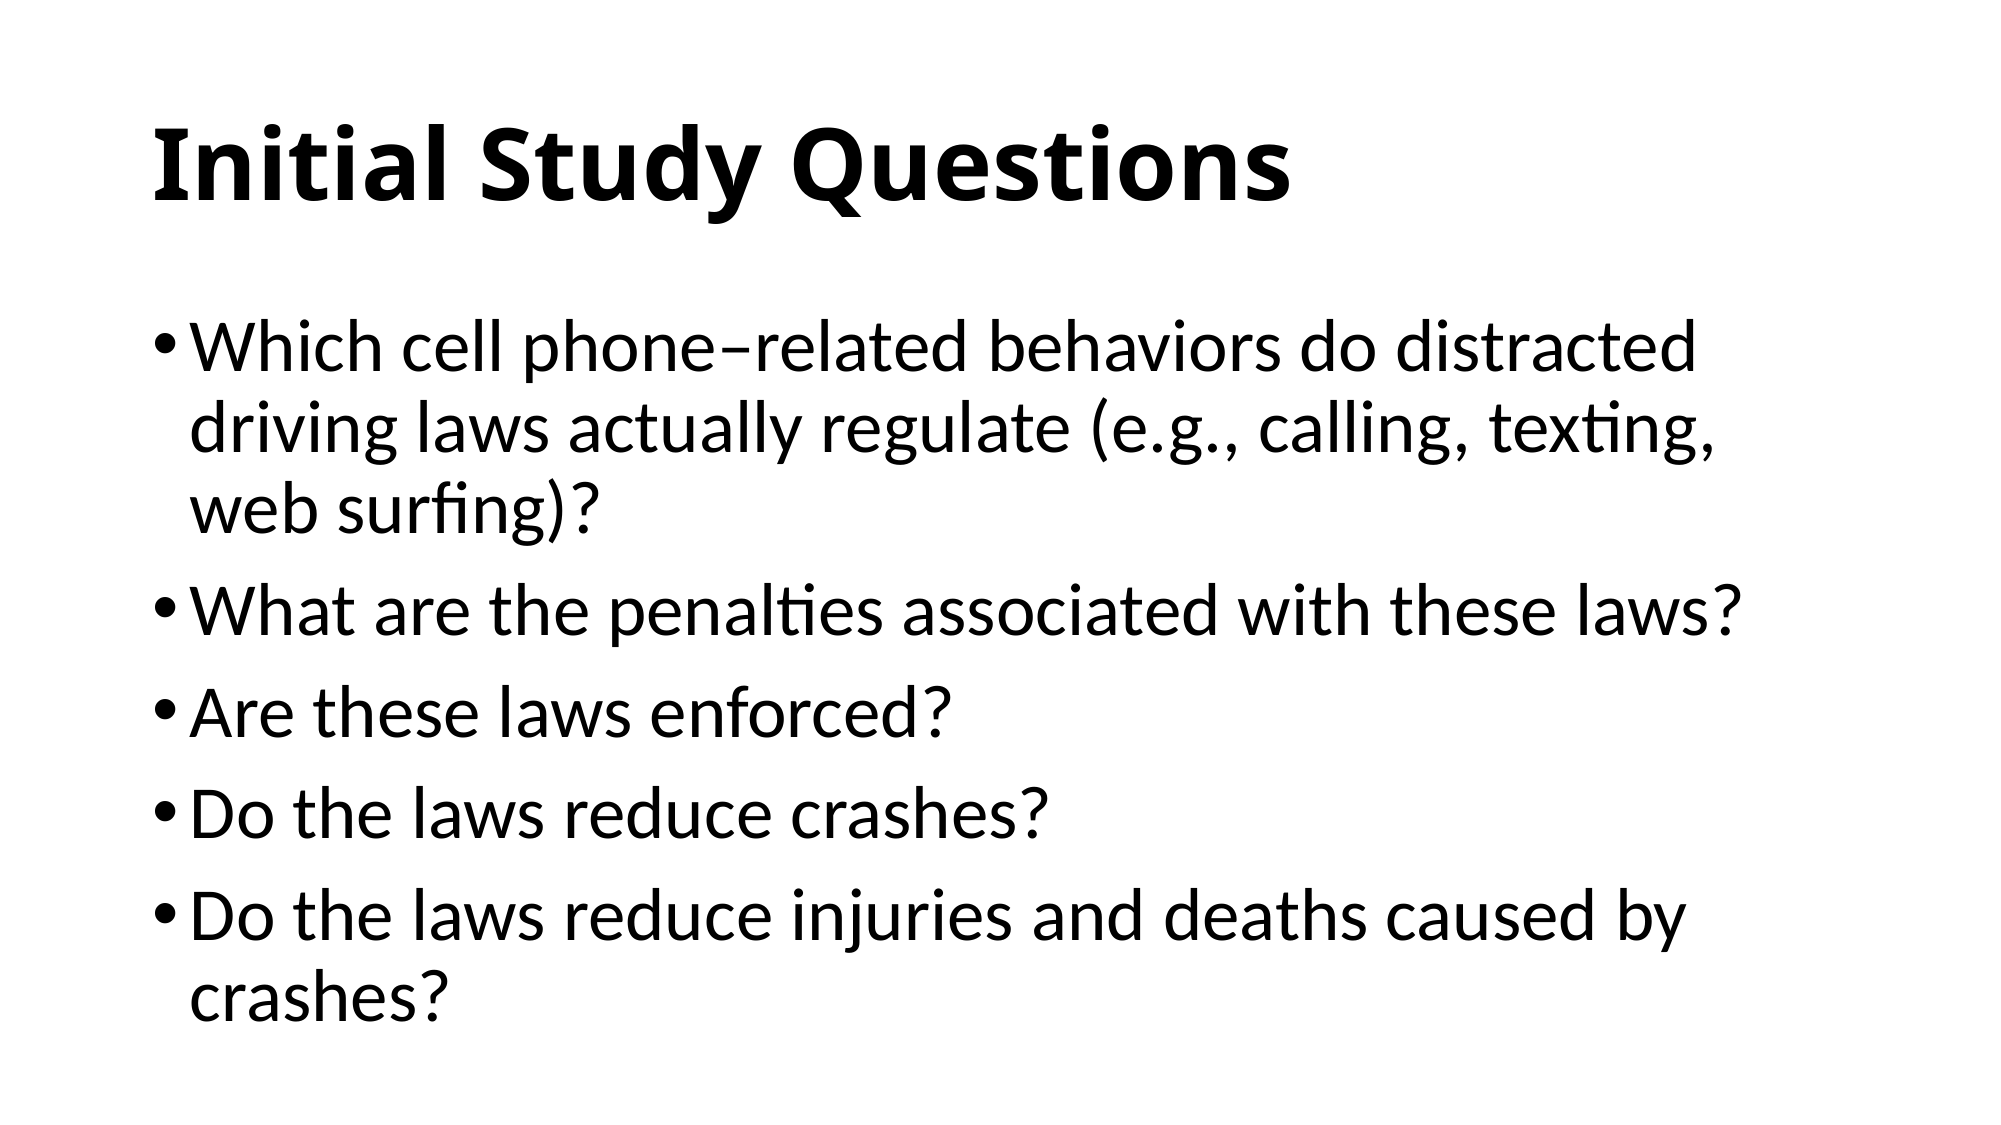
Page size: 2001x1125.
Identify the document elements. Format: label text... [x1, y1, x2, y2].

title Initial Study Questions [137, 59, 1863, 278]
list Which cell phone–related behaviors do distracted driving laws actually regulate (e.g., calling, texting, web surfing)? What are the penalties associated with these laws? Are these laws enforced? Do the laws reduce crashes? Do the laws reduce injuries and deaths caused by crashes? [137, 299, 1863, 1014]
